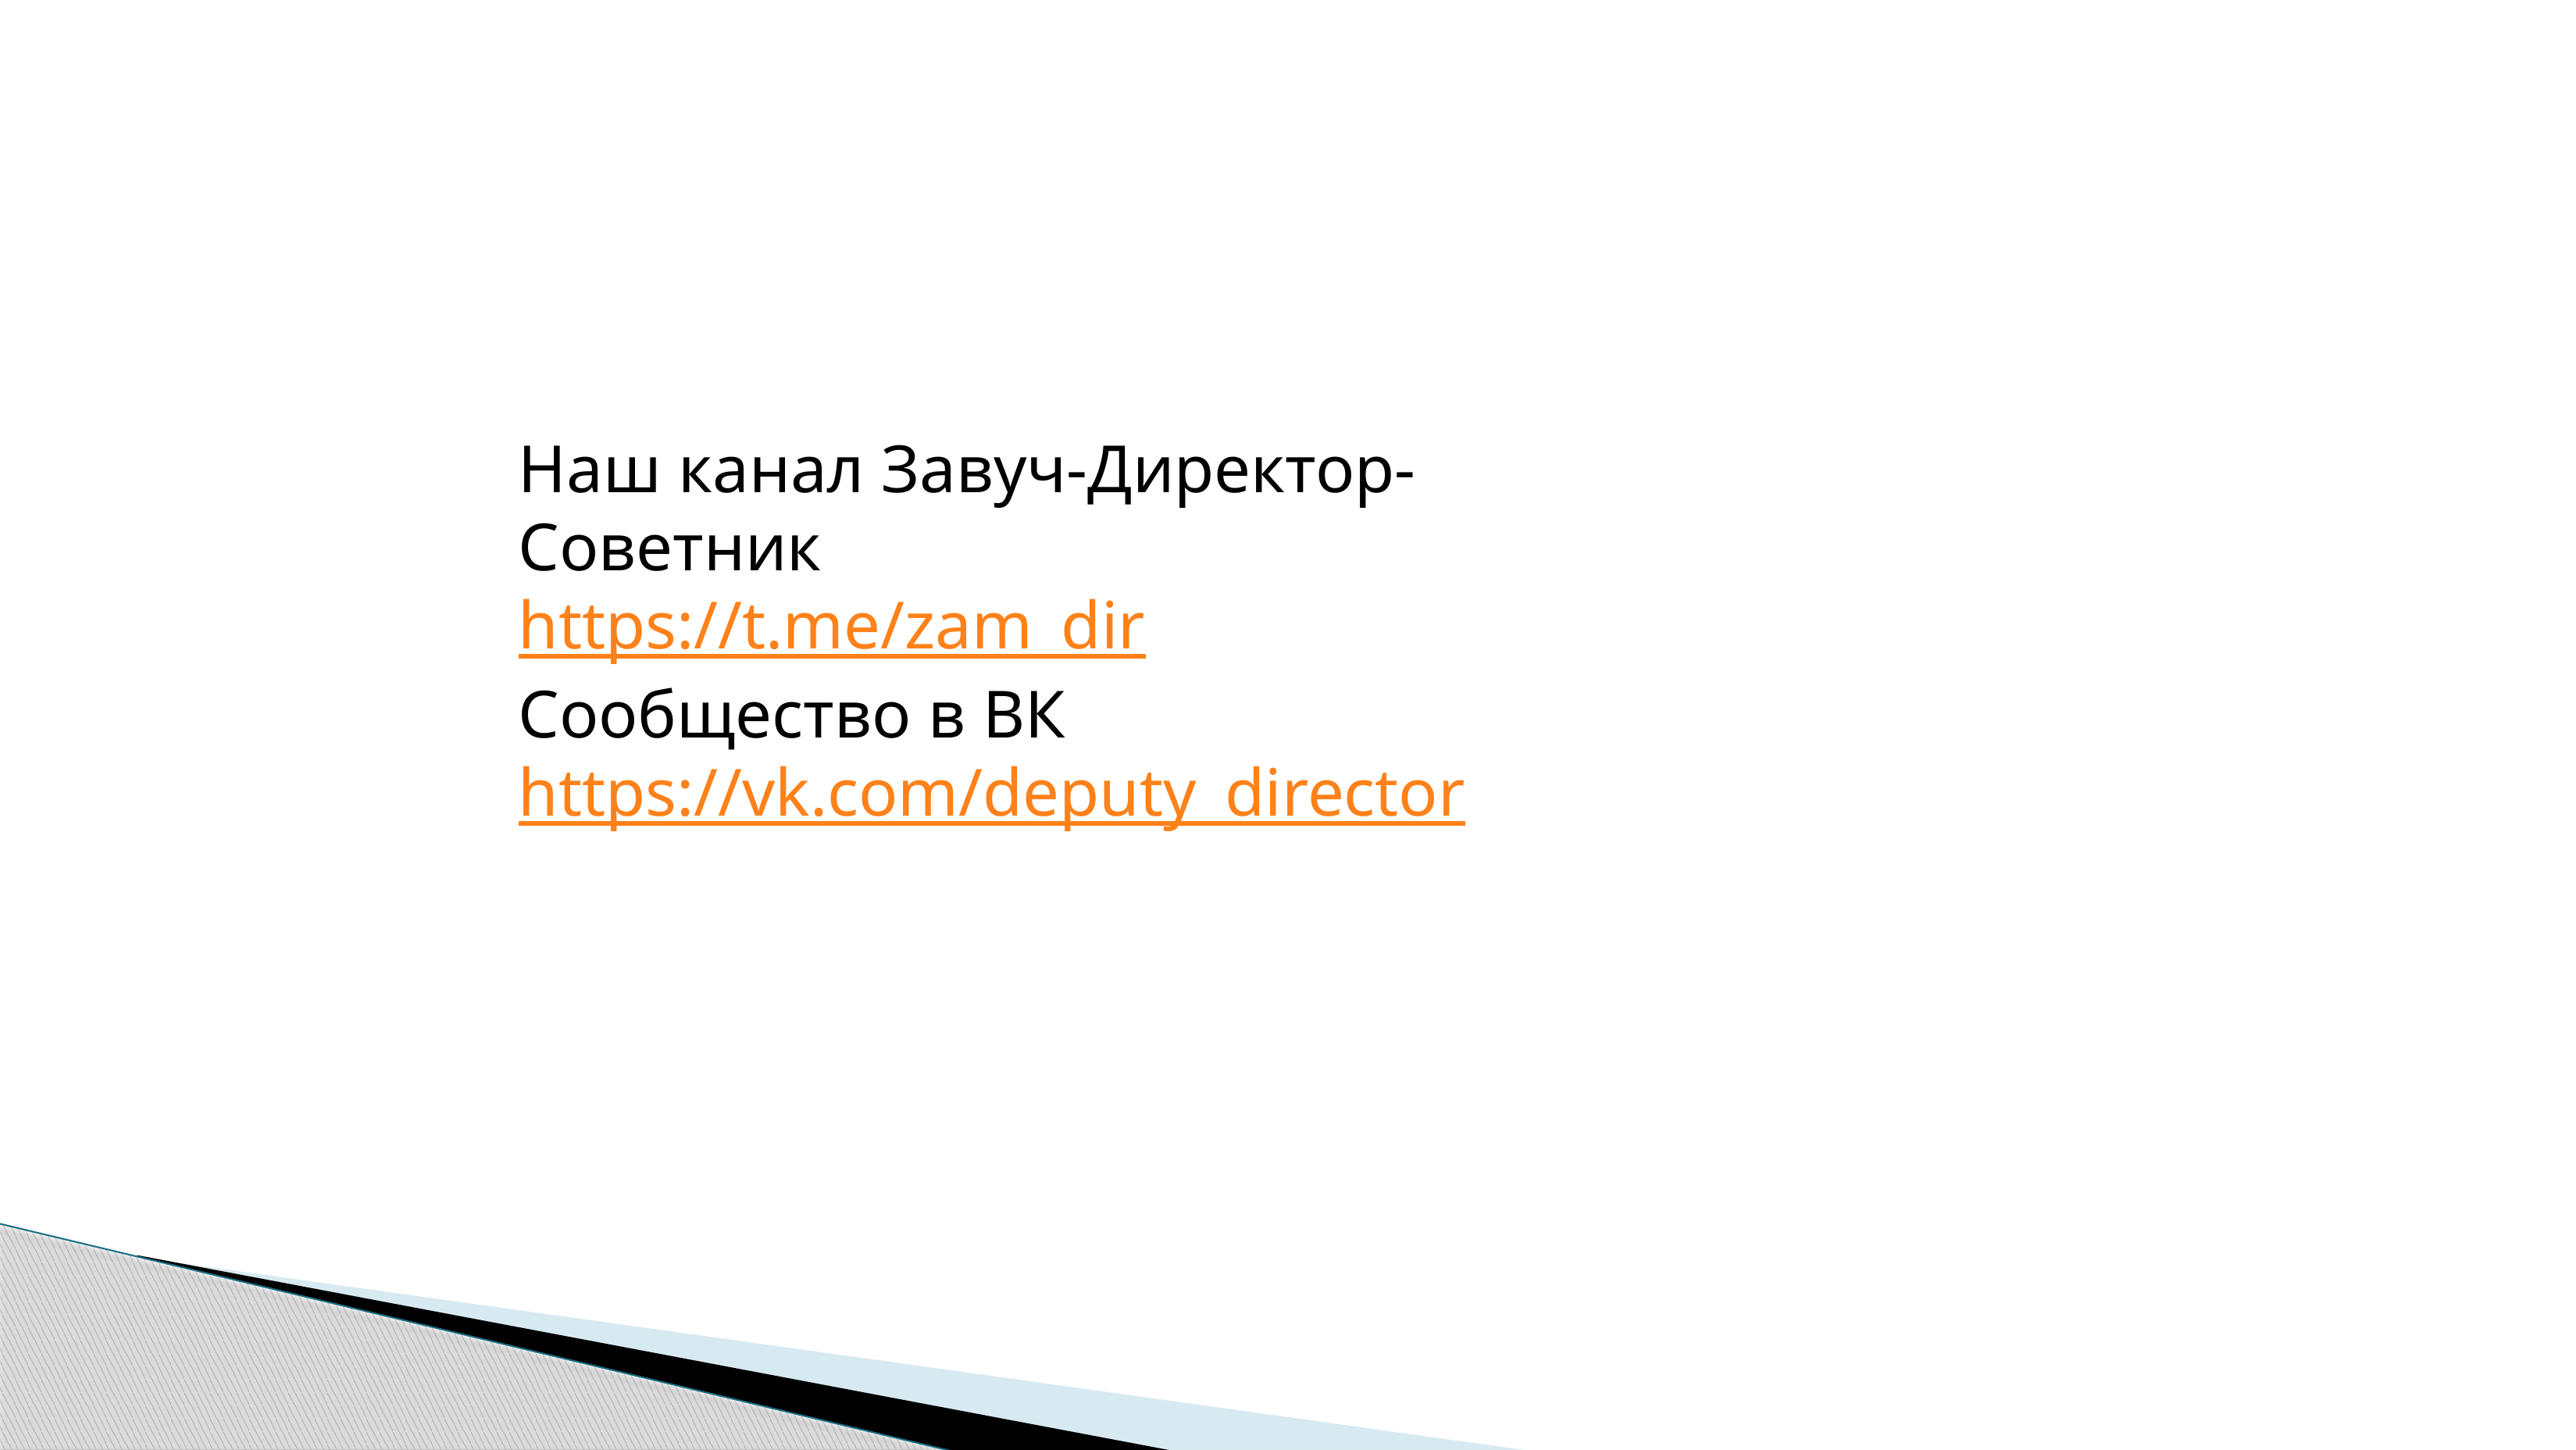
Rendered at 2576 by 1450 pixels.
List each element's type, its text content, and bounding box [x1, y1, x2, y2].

text_box Наш канал Завуч-Директор-Советник https://t.me/zam_dir Сообщество в ВК https://vk.com/deputy_director [506, 422, 1679, 1002]
